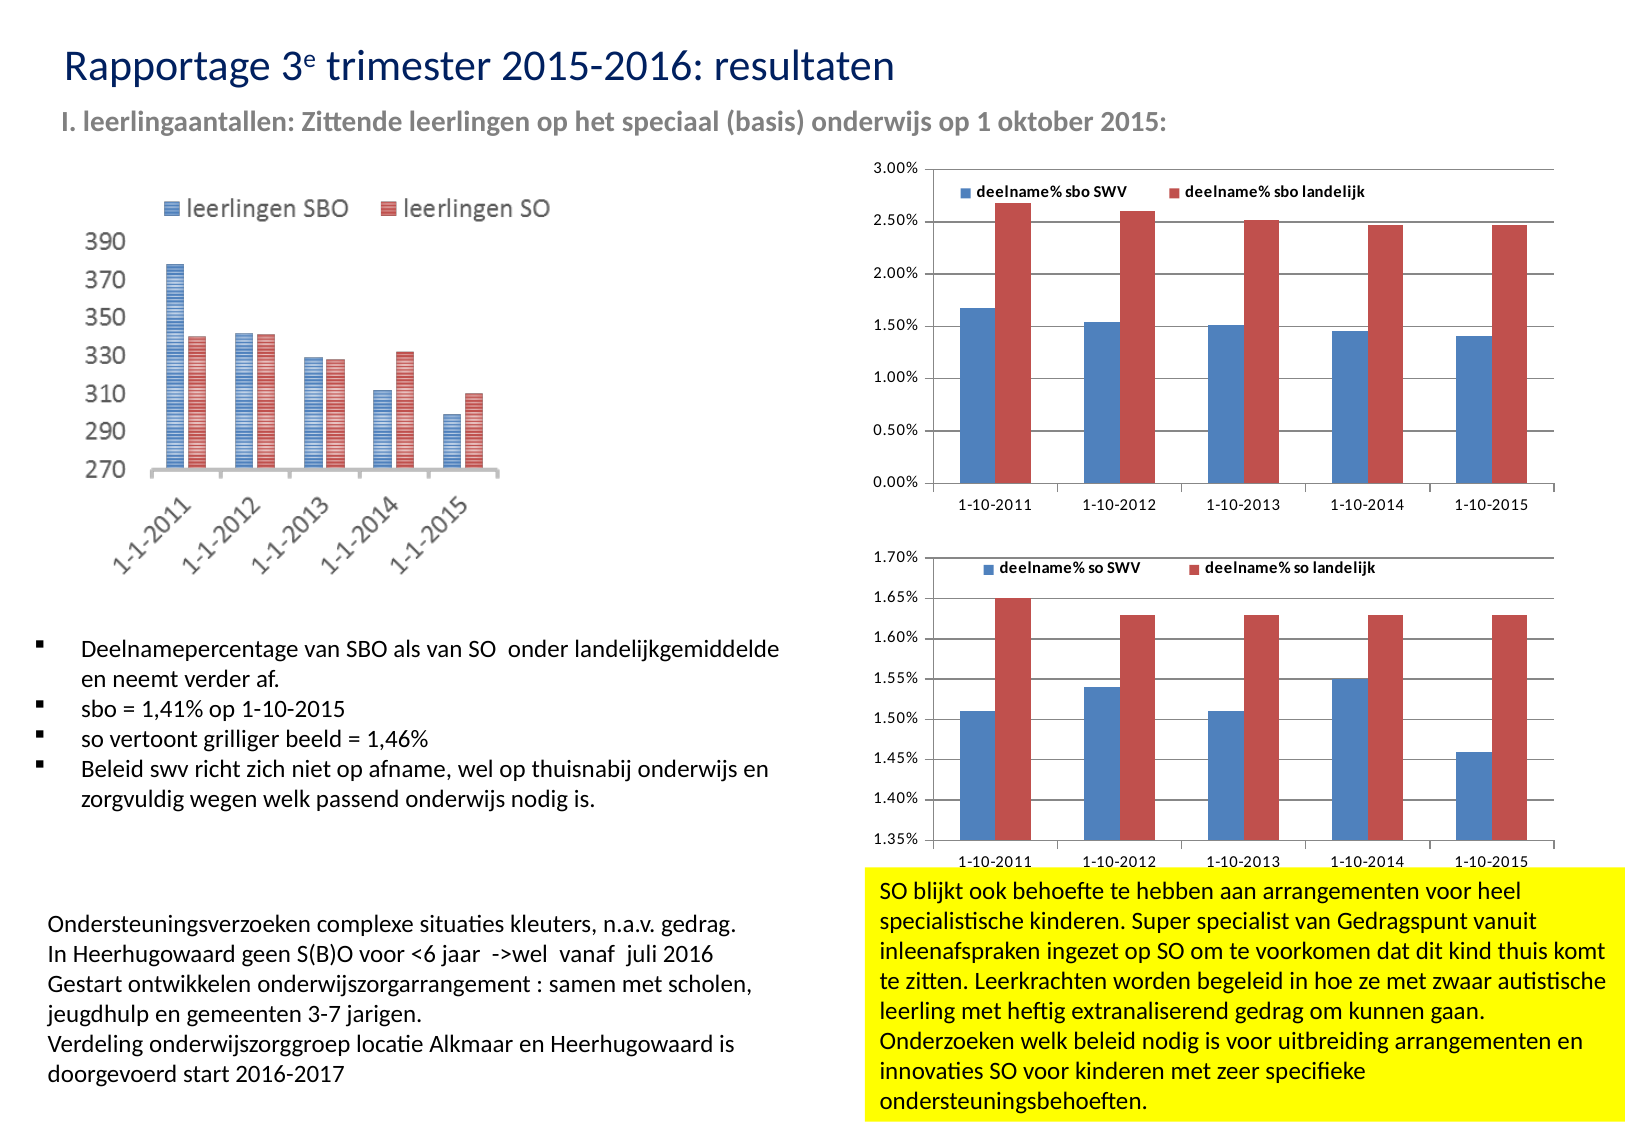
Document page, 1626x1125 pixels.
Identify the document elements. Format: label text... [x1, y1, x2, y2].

slide_number 4 [1164, 1042, 1544, 1103]
text_box Rapportage 3e trimester 2015-2016: resultaten [49, 29, 1243, 90]
picture [79, 171, 624, 606]
chart [843, 128, 1607, 927]
text_box I. leerlingaantallen: Zittende leerlingen op het speciaal (basis) onderwijs op 1 oktober 2015: [46, 90, 1243, 145]
footer [555, 1042, 1070, 1103]
text_box SO blijkt ook behoefte te hebben aan arrangementen voor heel specialistische kinderen. Super specialist van Gedragspunt vanuit inleenafspraken ingezet op SO om te voorkomen dat dit kind thuis komt te zitten. Leerkrachten worden begeleid in hoe ze met zwaar autistische leerling met heftig extranaliserend gedrag om kunnen gaan. Onderzoeken welk beleid nodig is voor uitbreiding arrangementen en innovaties SO voor kinderen met zeer specifieke ondersteuningsbehoeften. [864, 867, 1625, 1122]
text_box Deelnamepercentage van SBO als van SO onder landelijkgemiddelde en neemt verder af. sbo = 1,41% op 1-10-2015 so vertoont grilliger beeld = 1,46% Beleid swv richt zich niet op afname, wel op thuisnabij onderwijs en zorgvuldig wegen welk passend onderwijs nodig is. [19, 625, 813, 820]
text_box 2e trimesterrapportage 18 juni 2015 [157, 756, 838, 912]
text_box Ondersteuningsverzoeken complexe situaties kleuters, n.a.v. gedrag. In Heerhugowaard geen S(B)O voor <6 jaar ->wel vanaf juli 2016 Gestart ontwikkelen onderwijszorgarrangement : samen met scholen, jeugdhulp en gemeenten 3-7 jarigen. Verdeling onderwijszorggroep locatie Alkmaar en Heerhugowaard is doorgevoerd start 2016-2017 [32, 900, 813, 1125]
